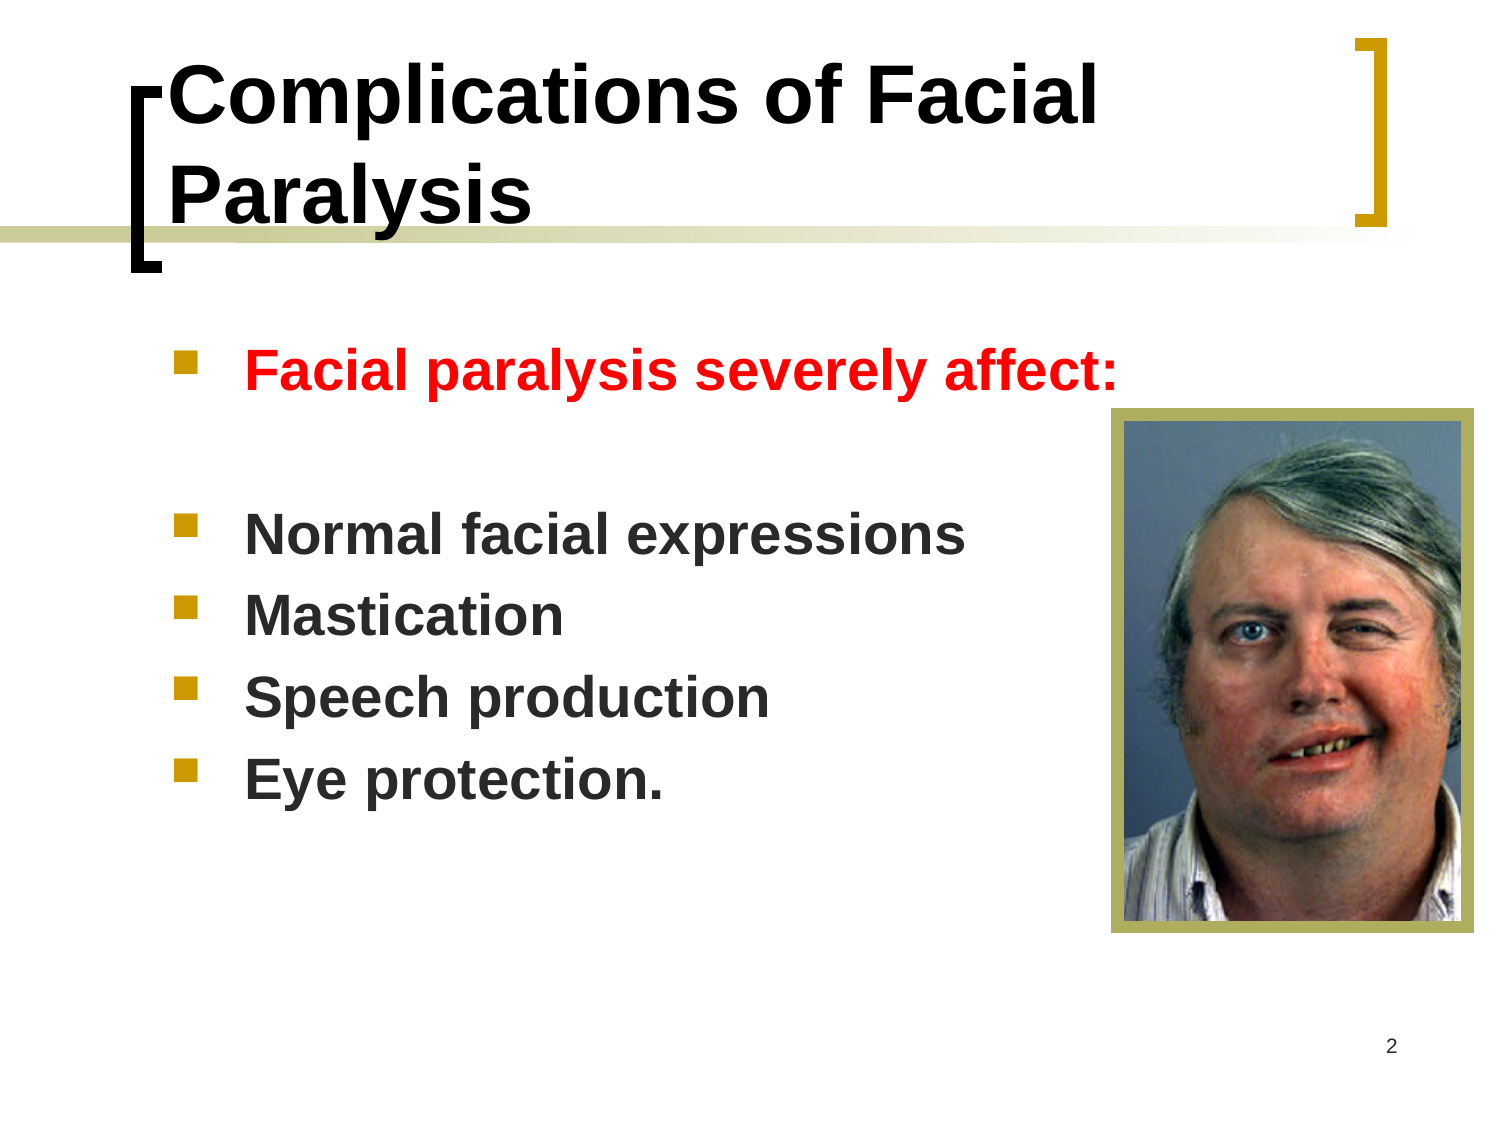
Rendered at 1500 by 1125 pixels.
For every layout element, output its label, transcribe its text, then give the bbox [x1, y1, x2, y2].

slide_number 2 [1099, 1024, 1413, 1101]
title Complications of Facial Paralysis [152, 15, 1328, 248]
picture [1123, 420, 1462, 921]
list Facial paralysis severely affect: Normal facial expressions Mastication Speech production Eye protection. [155, 324, 1413, 1000]
